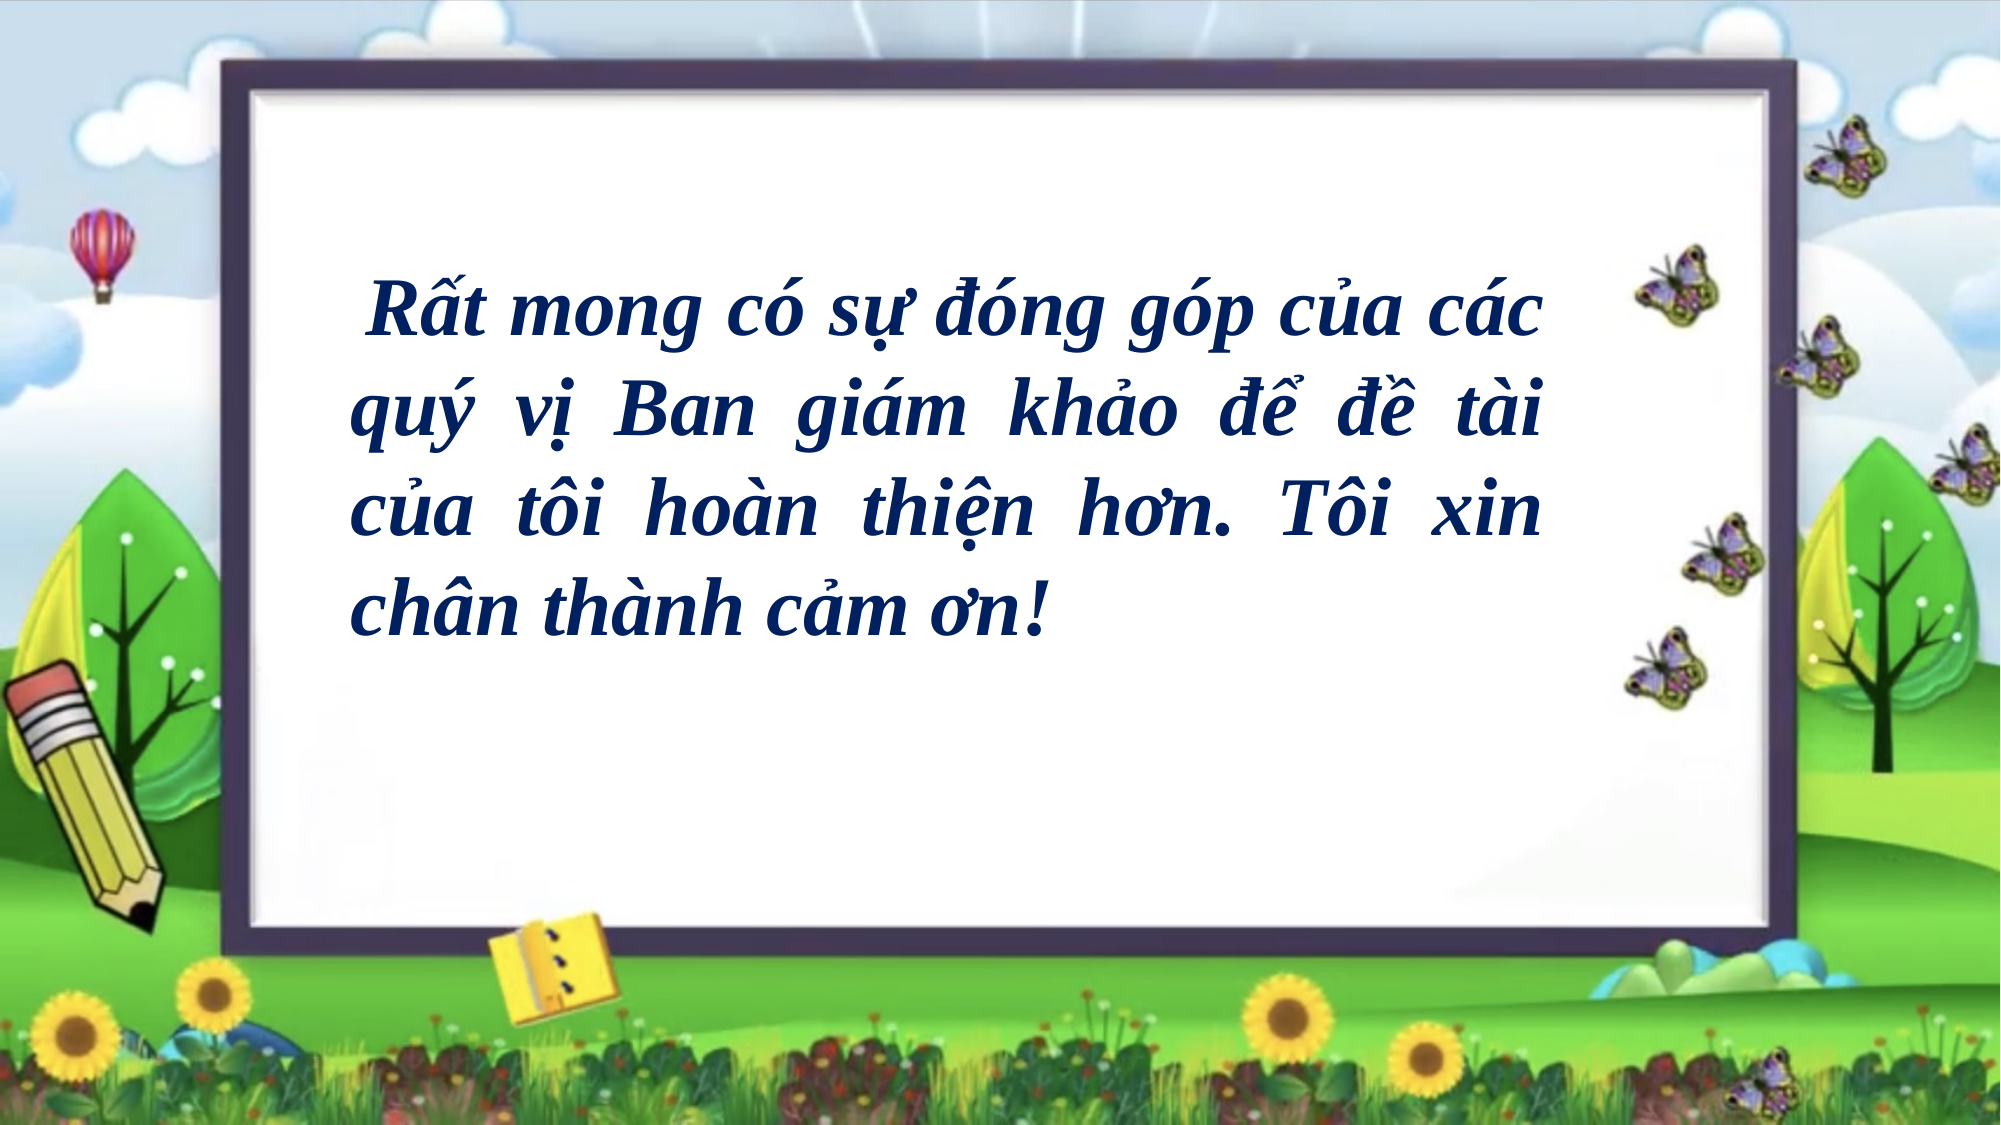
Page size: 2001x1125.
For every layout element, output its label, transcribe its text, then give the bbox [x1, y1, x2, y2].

text_box Rất mong có sự đóng góp của các quý vị Ban giám khảo để đề tài của tôi hoàn thiện hơn. Tôi xin chân thành cảm ơn! [335, 244, 1560, 660]
picture [0, 0, 2001, 1125]
